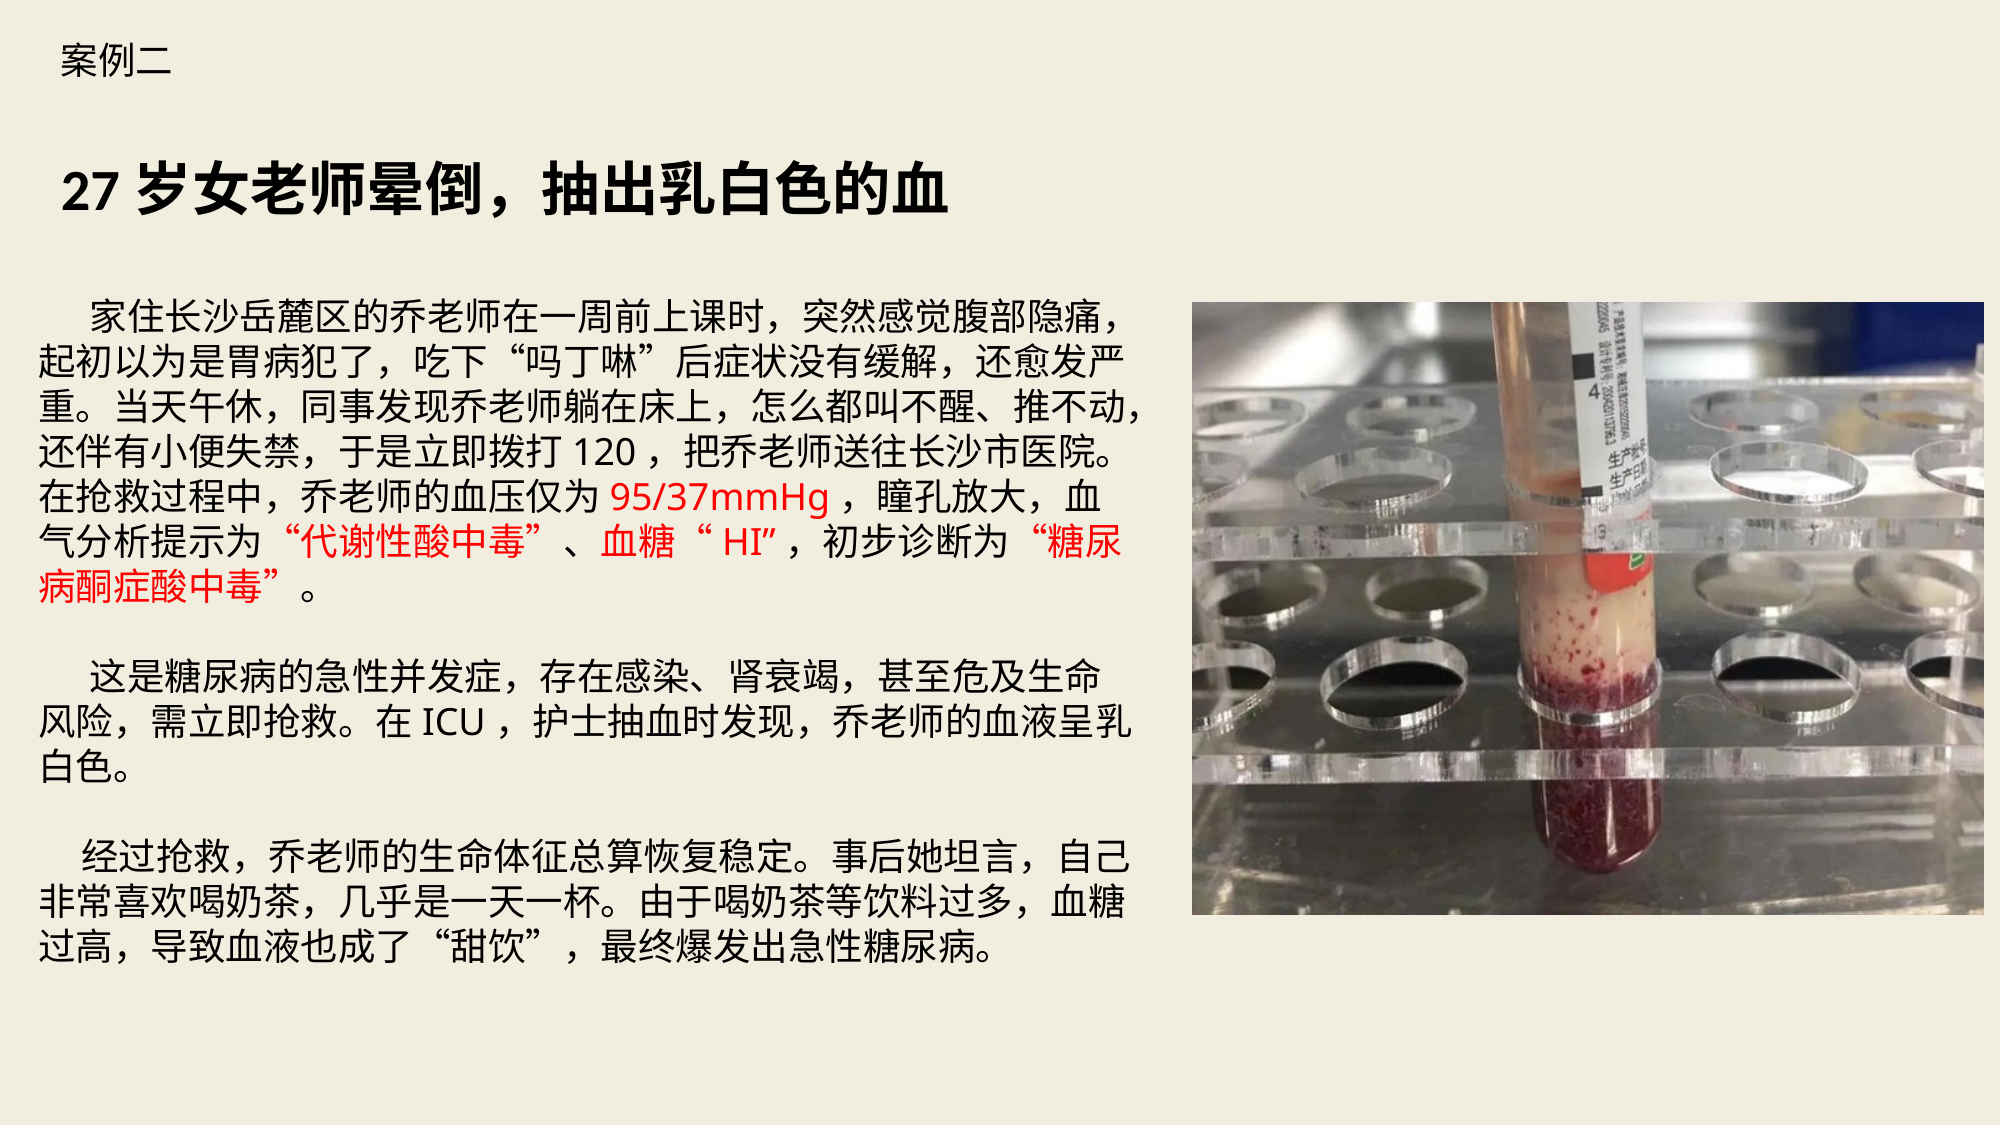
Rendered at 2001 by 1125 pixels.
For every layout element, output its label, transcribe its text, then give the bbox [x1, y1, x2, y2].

picture [1192, 302, 1984, 915]
text_box 案例二 27岁女老师晕倒，抽出乳白色的血 [46, 29, 992, 229]
text_box 家住长沙岳麓区的乔老师在一周前上课时，突然感觉腹部隐痛，起初以为是胃病犯了，吃下“吗丁啉”后症状没有缓解，还愈发严重。当天午休，同事发现乔老师躺在床上，怎么都叫不醒、推不动，还伴有小便失禁，于是立即拨打120，把乔老师送往长沙市医院。在抢救过程中，乔老师的血压仅为95/37mmHg，瞳孔放大，血气分析提示为“代谢性酸中毒”、血糖“HI”，初步诊断为“糖尿病酮症酸中毒”。 这是糖尿病的急性并发症，存在感染、肾衰竭，甚至危及生命风险，需立即抢救。在ICU，护士抽血时发现，乔老师的血液呈乳白色。 经过抢救，乔老师的生命体征总算恢复稳定。事后她坦言，自己非常喜欢喝奶茶，几乎是一天一杯。由于喝奶茶等饮料过多，血糖过高，导致血液也成了“甜饮”，最终爆发出急性糖尿病。 [23, 285, 1148, 976]
